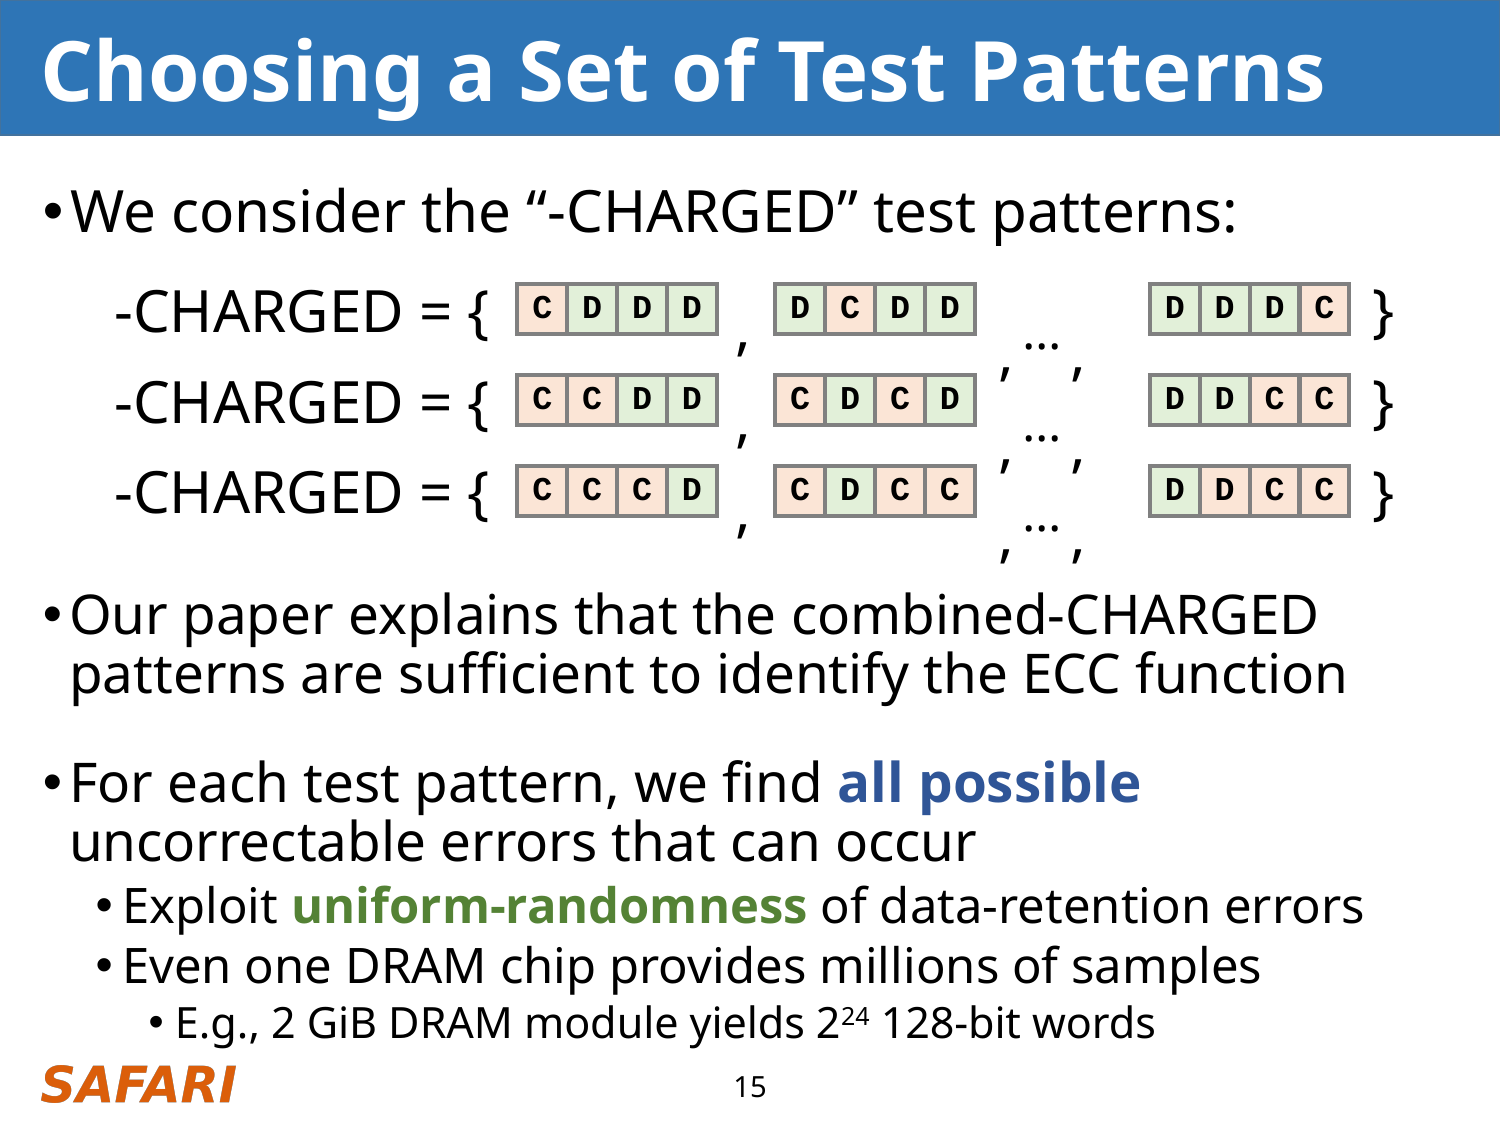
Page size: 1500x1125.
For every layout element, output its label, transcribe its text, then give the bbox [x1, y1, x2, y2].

slide_number 15 [581, 1060, 919, 1107]
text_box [90, 447, 1410, 552]
picture [41, 1065, 236, 1103]
title Choosing a Set of Test Patterns [25, 12, 1472, 137]
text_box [90, 356, 1410, 447]
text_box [90, 265, 1410, 356]
